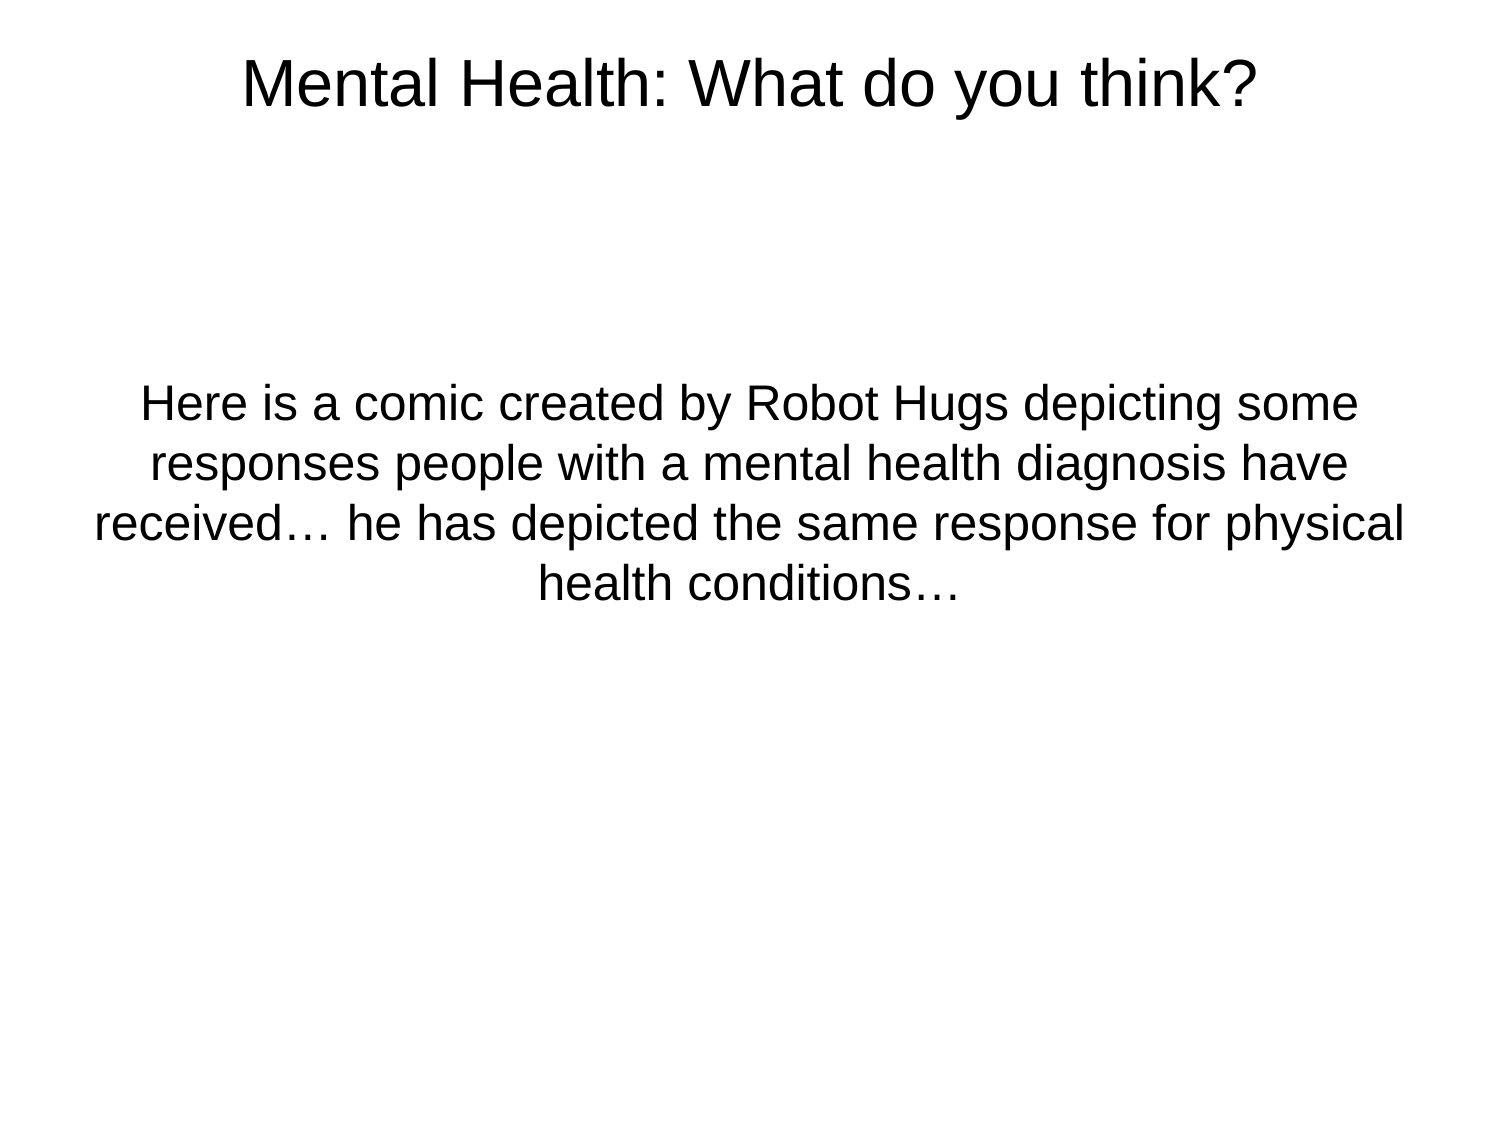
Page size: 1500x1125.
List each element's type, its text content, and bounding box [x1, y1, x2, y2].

text_box Here is a comic created by Robot Hugs depicting some responses people with a mental health diagnosis have received… he has depicted the same response for physical health conditions… [74, 222, 1425, 1005]
text_box Mental Health: What do you think? [74, 32, 1425, 220]
